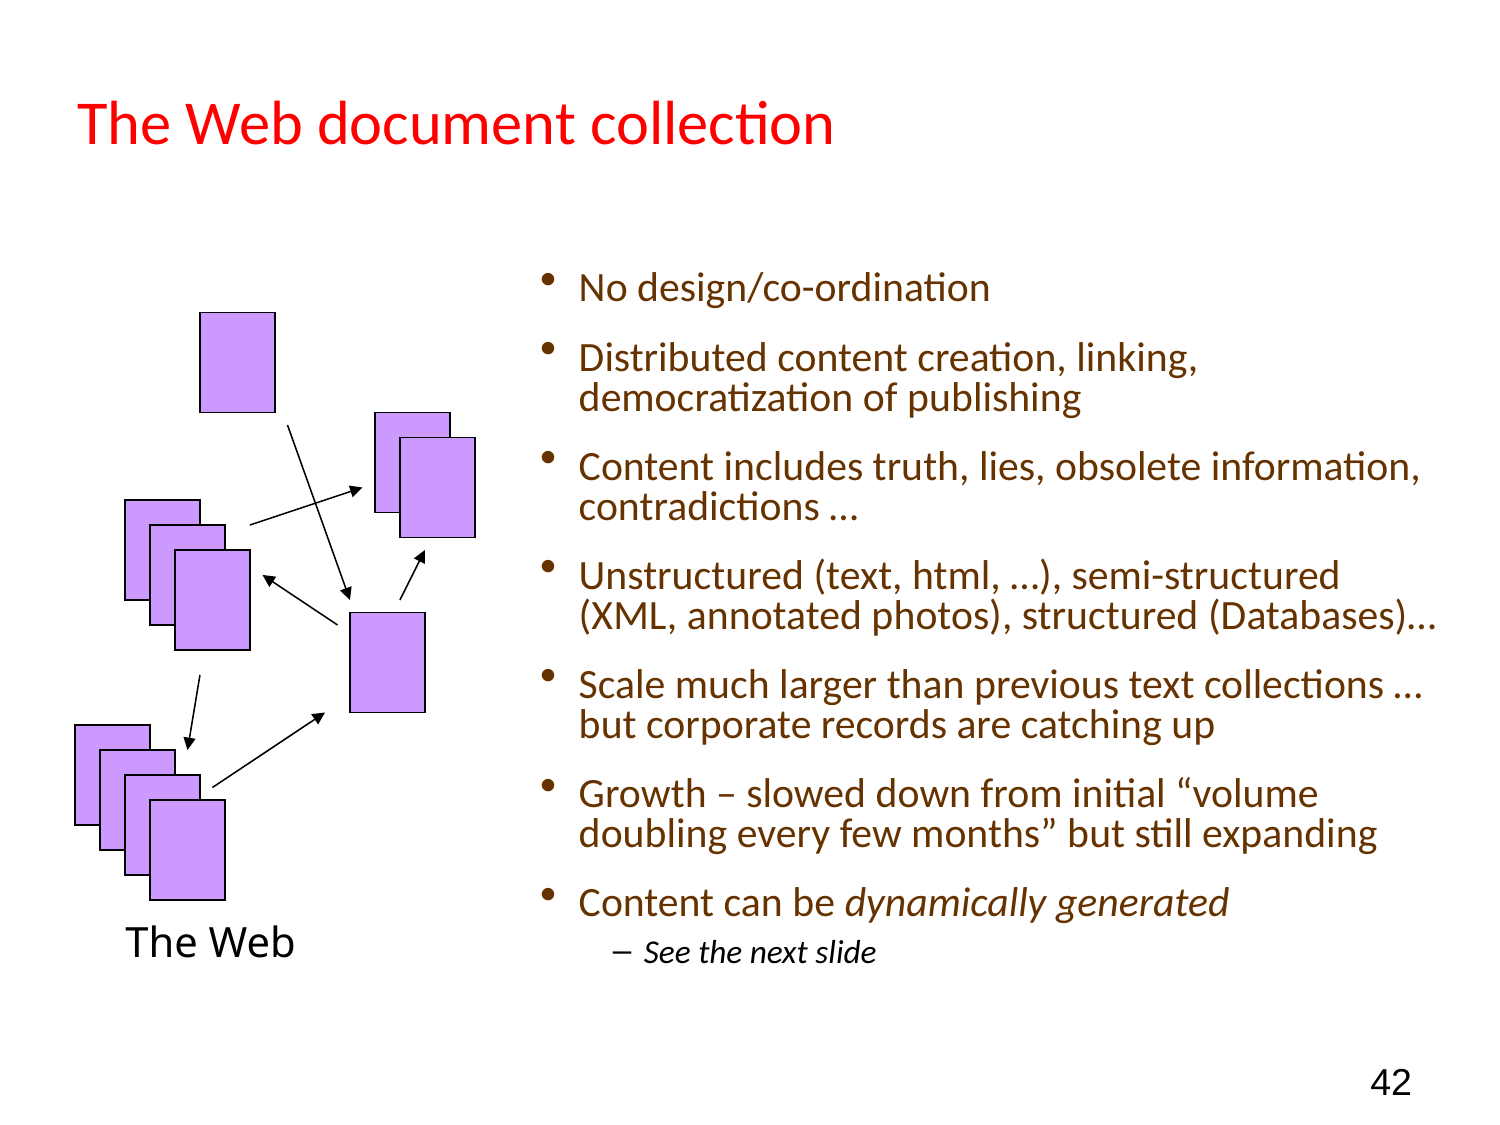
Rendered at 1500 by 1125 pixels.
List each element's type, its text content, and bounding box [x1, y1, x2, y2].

list No design/co-ordination Distributed content creation, linking, democratization of publishing Content includes truth, lies, obsolete information, contradictions … Unstructured (text, html, …), semi-structured (XML, annotated photos), structured (Databases)… Scale much larger than previous text collections … but corporate records are catching up Growth – slowed down from initial “volume doubling every few months” but still expanding Content can be dynamically generated See the next slide [524, 262, 1463, 1063]
title The Web document collection [62, 99, 1401, 166]
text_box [74, 312, 476, 974]
slide_number 42 [1299, 1063, 1438, 1101]
